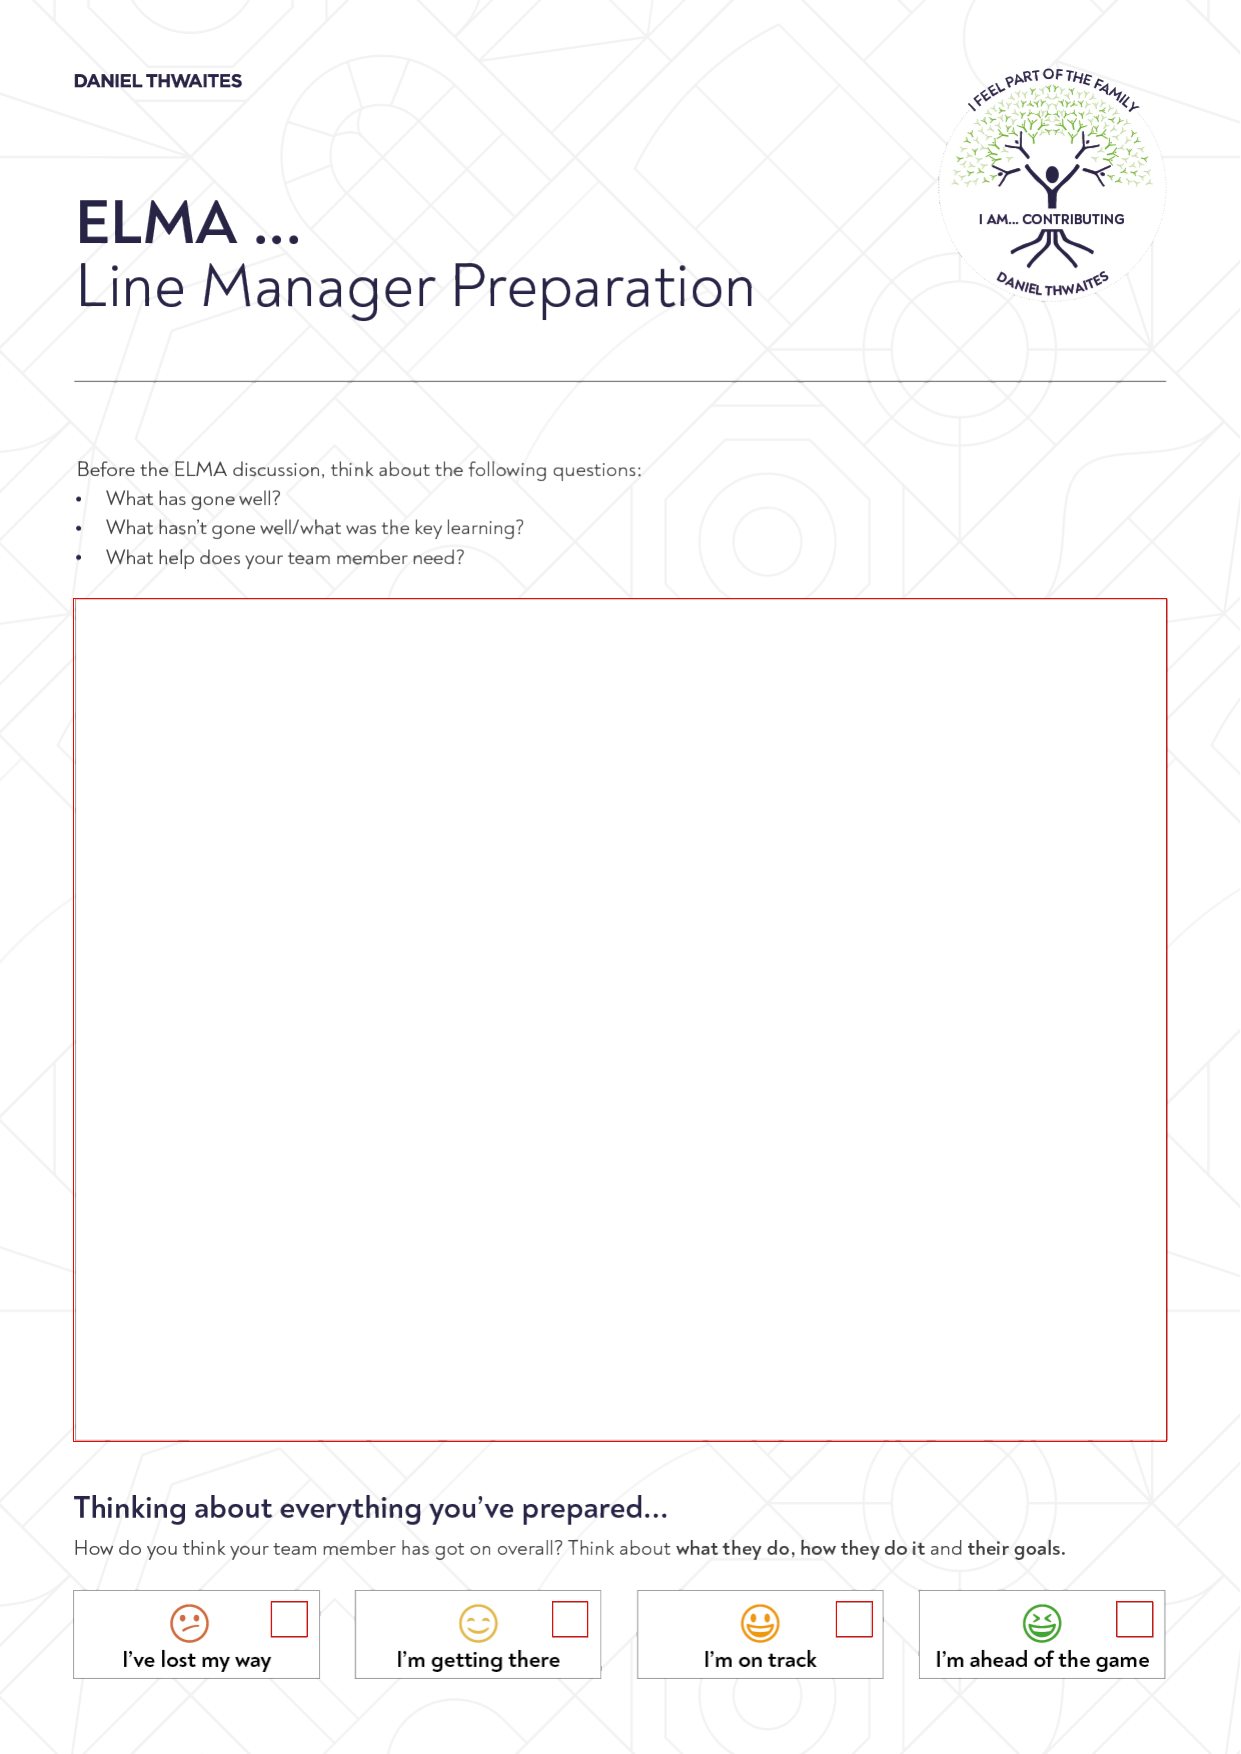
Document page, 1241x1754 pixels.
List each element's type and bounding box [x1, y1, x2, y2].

text_box [73, 598, 1167, 1442]
text_box [271, 1601, 308, 1637]
text_box [1116, 1601, 1153, 1637]
picture [0, 0, 1241, 1754]
text_box [552, 1601, 588, 1637]
text_box [836, 1601, 873, 1637]
